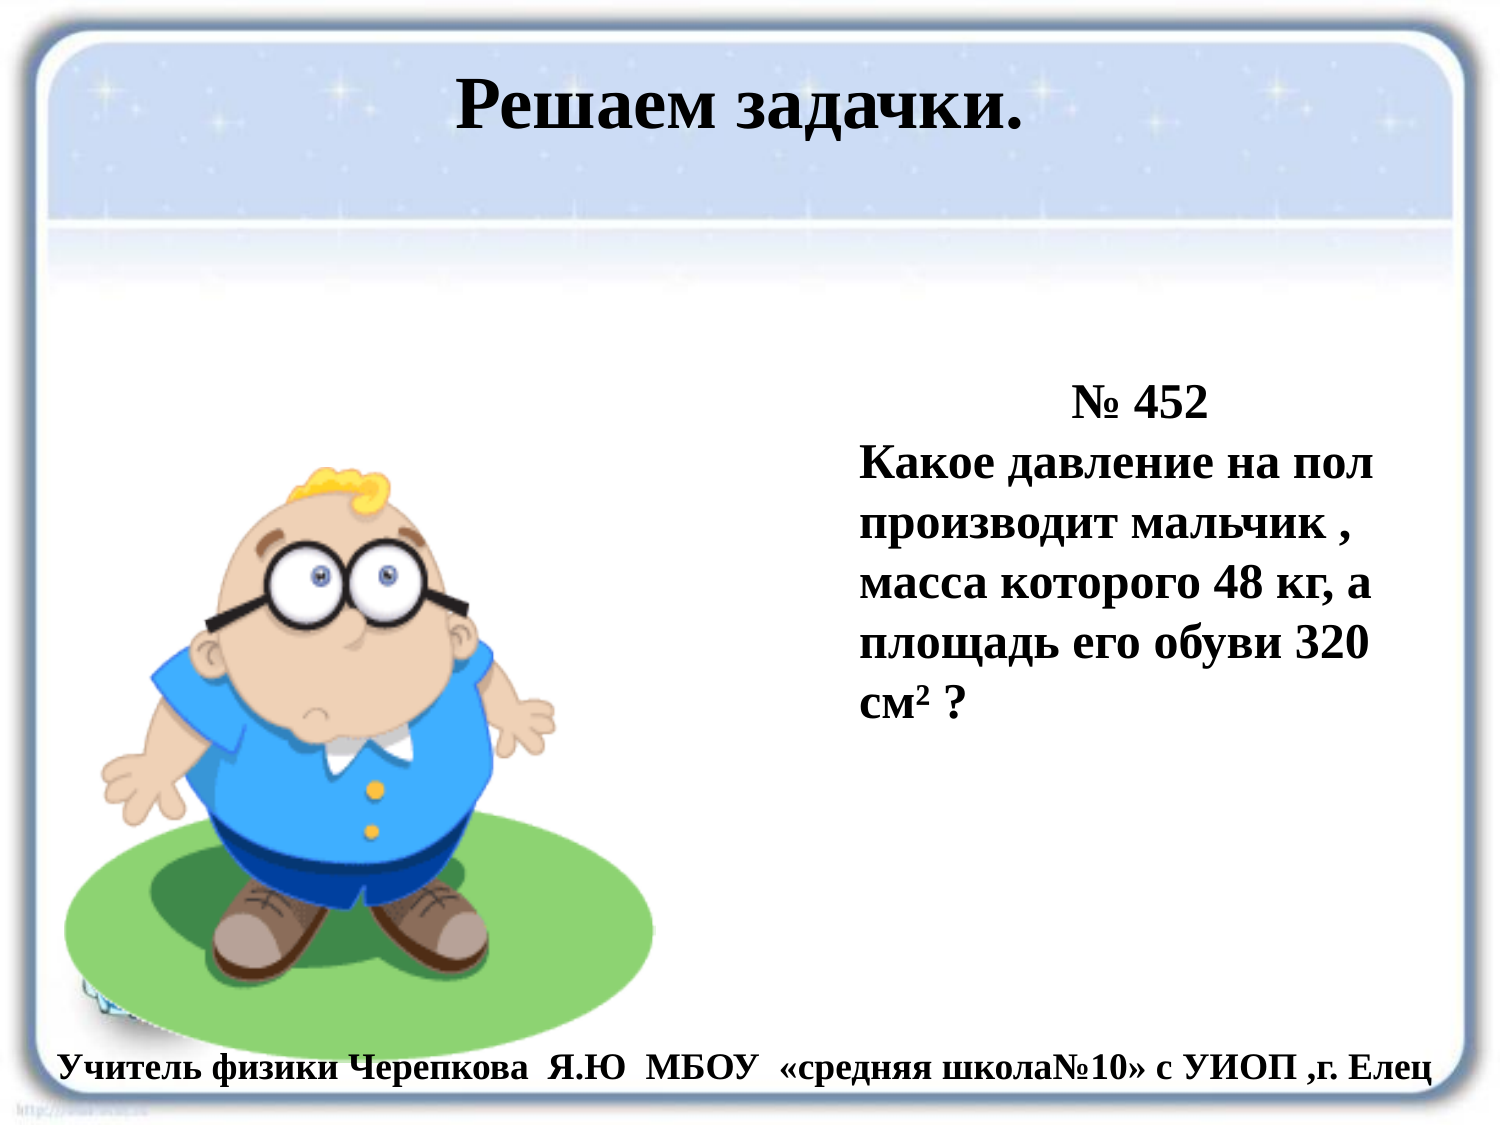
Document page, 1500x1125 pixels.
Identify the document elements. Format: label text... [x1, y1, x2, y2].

text_box Решаем задачки. [64, 0, 1415, 197]
text_box № 452 Какое давление на пол производит мальчик , масса которого 48 кг, а площадь его обуви 320 см² ? [844, 361, 1424, 737]
text_box Учитель физики Черепкова Я.Ю МБОУ «средняя школа№10» с УИОП ,г. Елец [41, 1034, 1500, 1095]
picture [0, 0, 1500, 1125]
